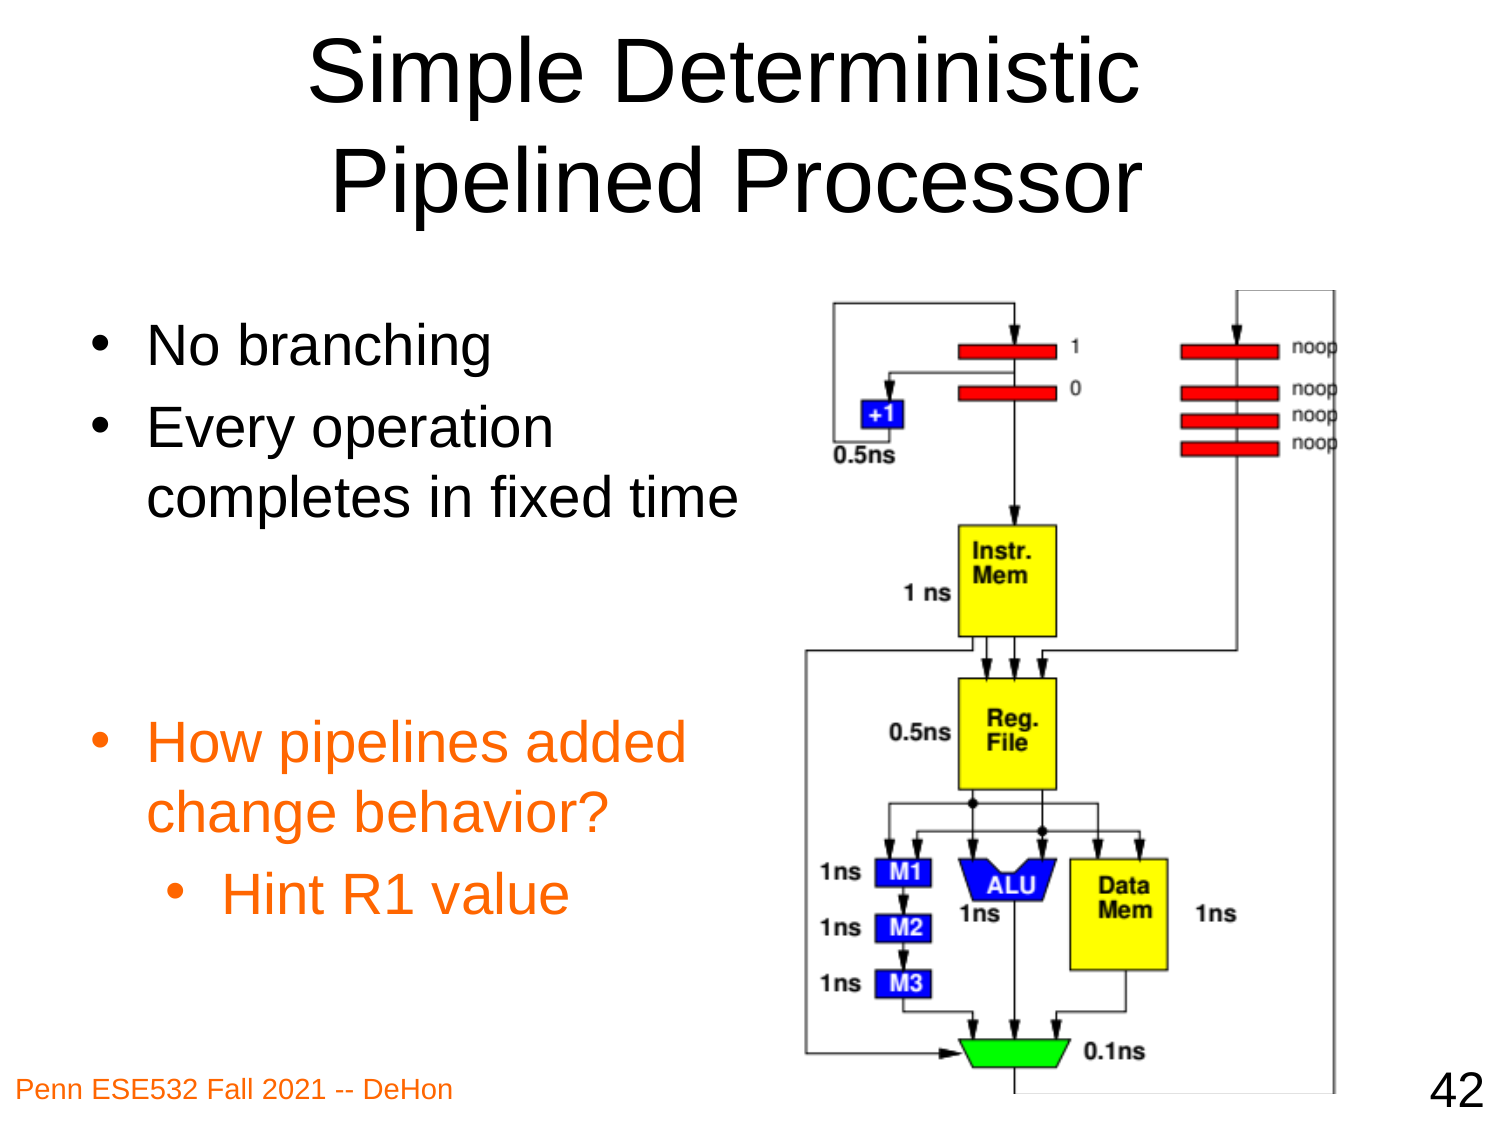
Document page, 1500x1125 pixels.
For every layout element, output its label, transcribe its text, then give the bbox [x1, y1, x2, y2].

slide_number 42 [1187, 1049, 1500, 1125]
title Simple Deterministic Pipelined Processor [74, 26, 1401, 215]
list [803, 289, 1338, 1094]
slide_number Penn ESE532 Fall 2021 -- DeHon [0, 1062, 576, 1125]
text_box No branching Every operation completes in fixed time How pipelines added change behavior? Hint R1 value [75, 299, 798, 975]
